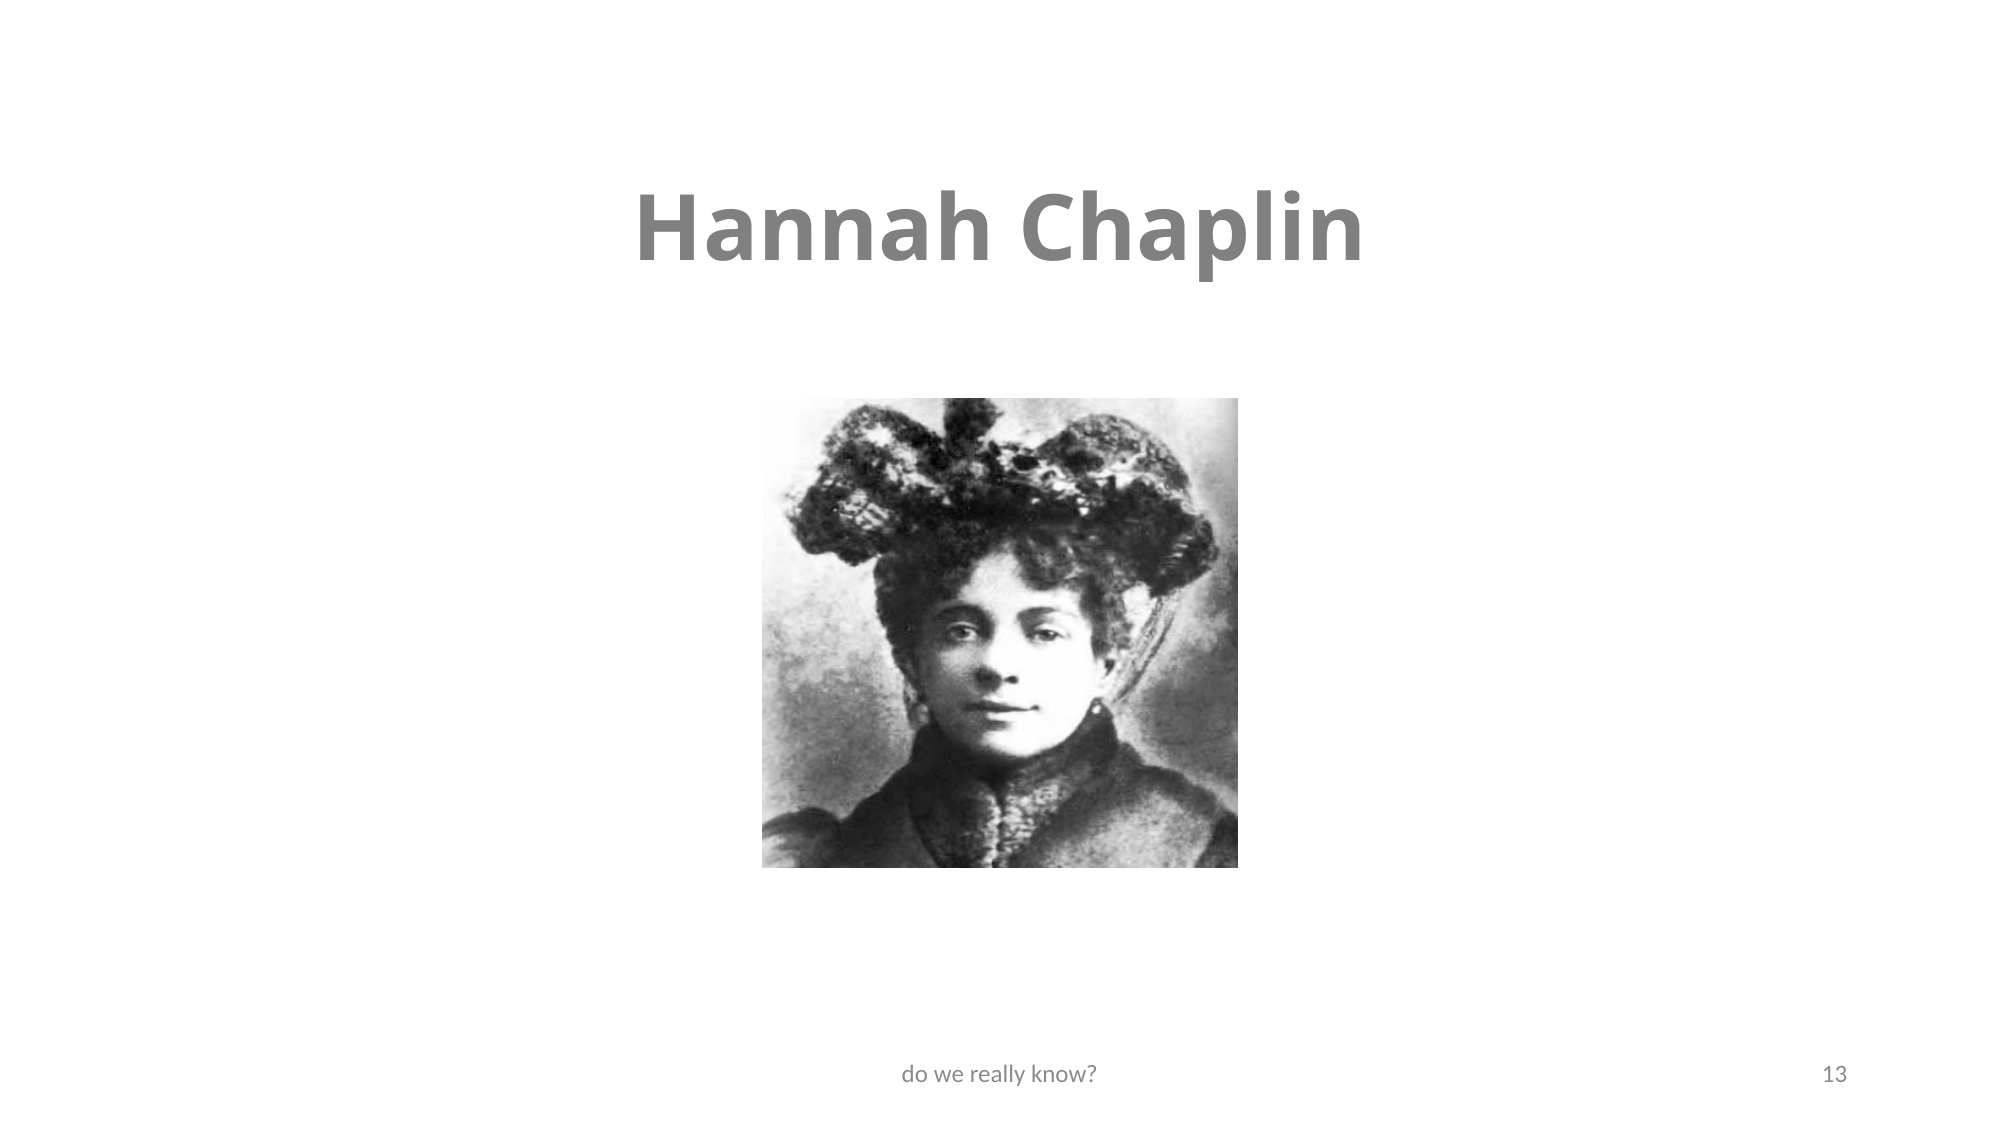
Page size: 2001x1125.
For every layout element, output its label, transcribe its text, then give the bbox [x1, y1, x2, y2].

footer do we really know? [662, 1042, 1338, 1103]
picture [762, 398, 1238, 868]
title Hannah Chaplin [137, 122, 1863, 340]
slide_number 13 [1412, 1042, 1863, 1103]
